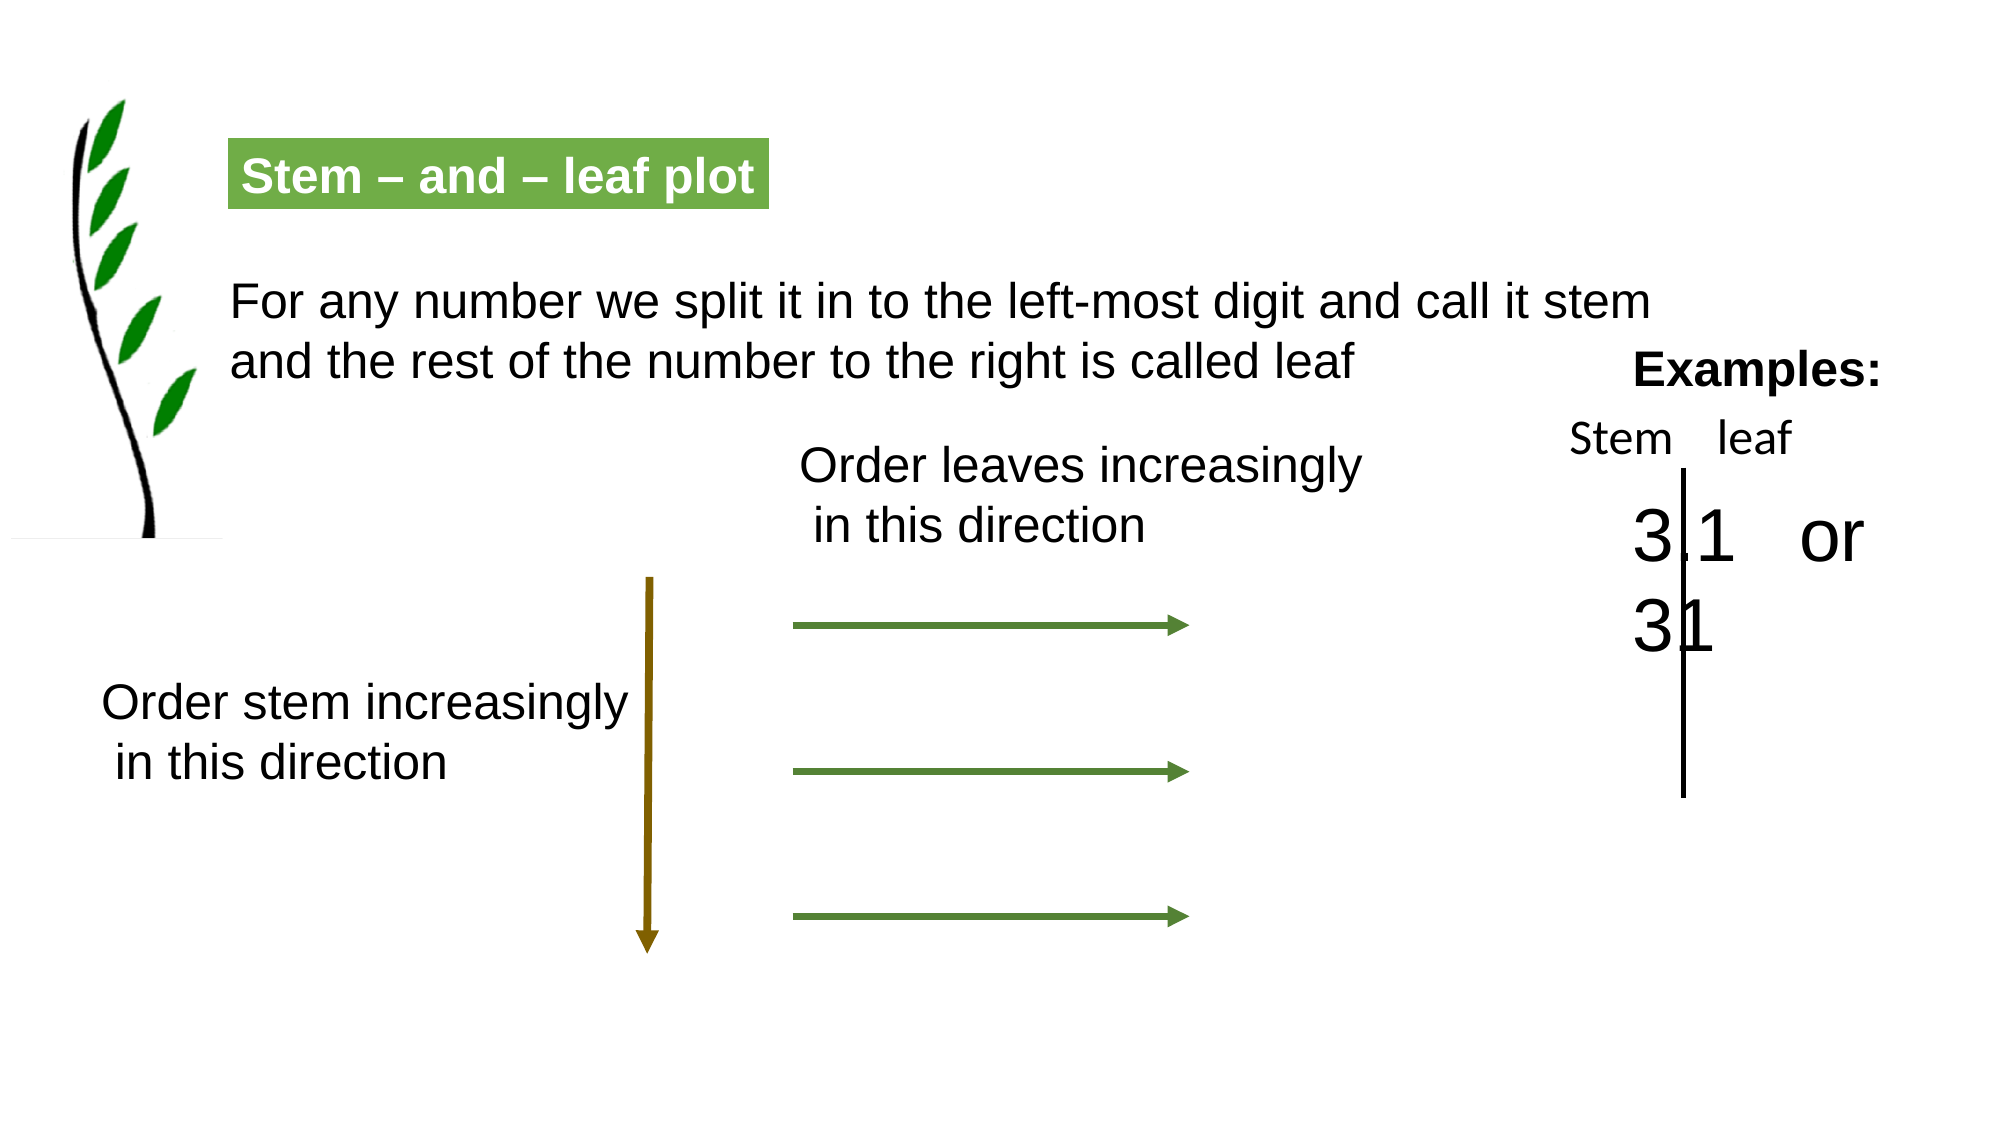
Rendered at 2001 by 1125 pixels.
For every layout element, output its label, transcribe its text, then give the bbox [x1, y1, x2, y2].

text_box Stem [1554, 397, 1689, 473]
picture [11, 71, 223, 539]
text_box Order stem increasingly in this direction [86, 661, 645, 797]
text_box Stem – and – leaf plot [224, 135, 773, 213]
text_box For any number we split it in to the left-most digit and call it stem and the rest of the number to the right is called leaf [223, 261, 1683, 396]
text_box leaf [1702, 397, 1808, 473]
text_box Order leaves increasingly in this direction [784, 425, 1378, 561]
text_box Examples: 3.1 or 31 [1617, 329, 1898, 764]
